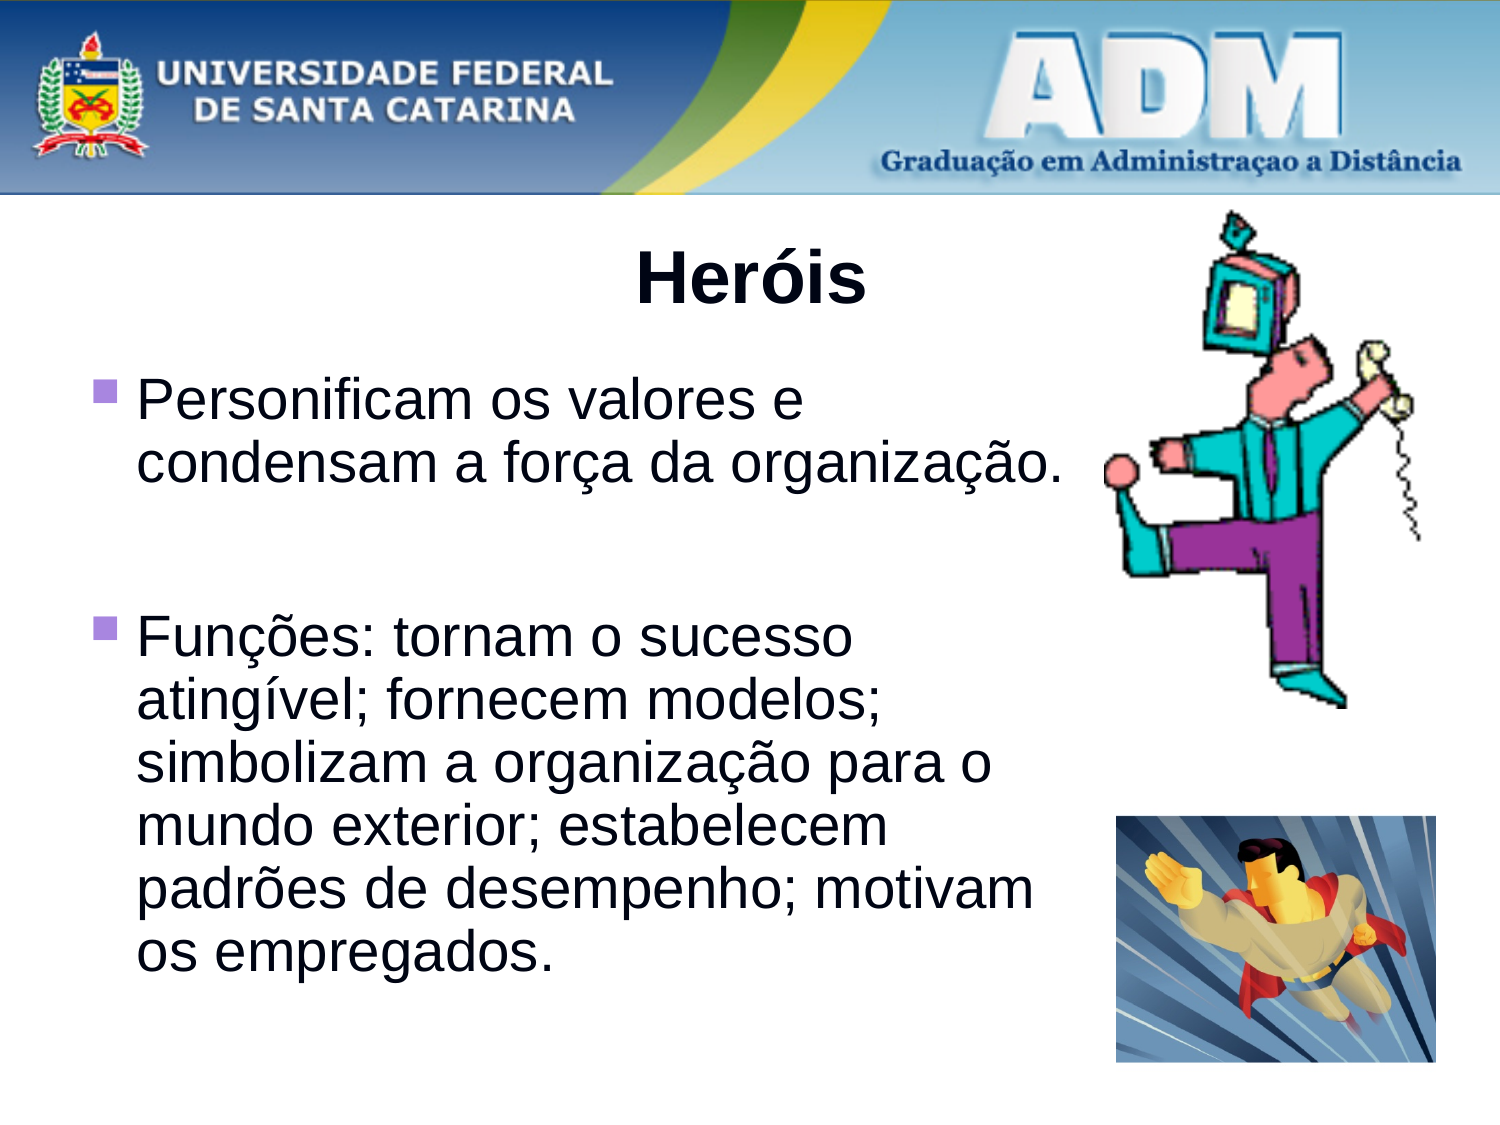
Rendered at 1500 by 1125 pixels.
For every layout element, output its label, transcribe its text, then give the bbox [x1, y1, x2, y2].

list Personificam os valores e condensam a força da organização. Funções: tornam o sucesso atingível; fornecem modelos; simbolizam a organização para o mundo exterior; estabelecem padrões de desempenho; motivam os empregados. [0, 361, 1101, 1094]
picture [0, 0, 1500, 195]
picture [1104, 207, 1428, 709]
picture [1115, 786, 1436, 1095]
title Heróis [76, 207, 1103, 339]
